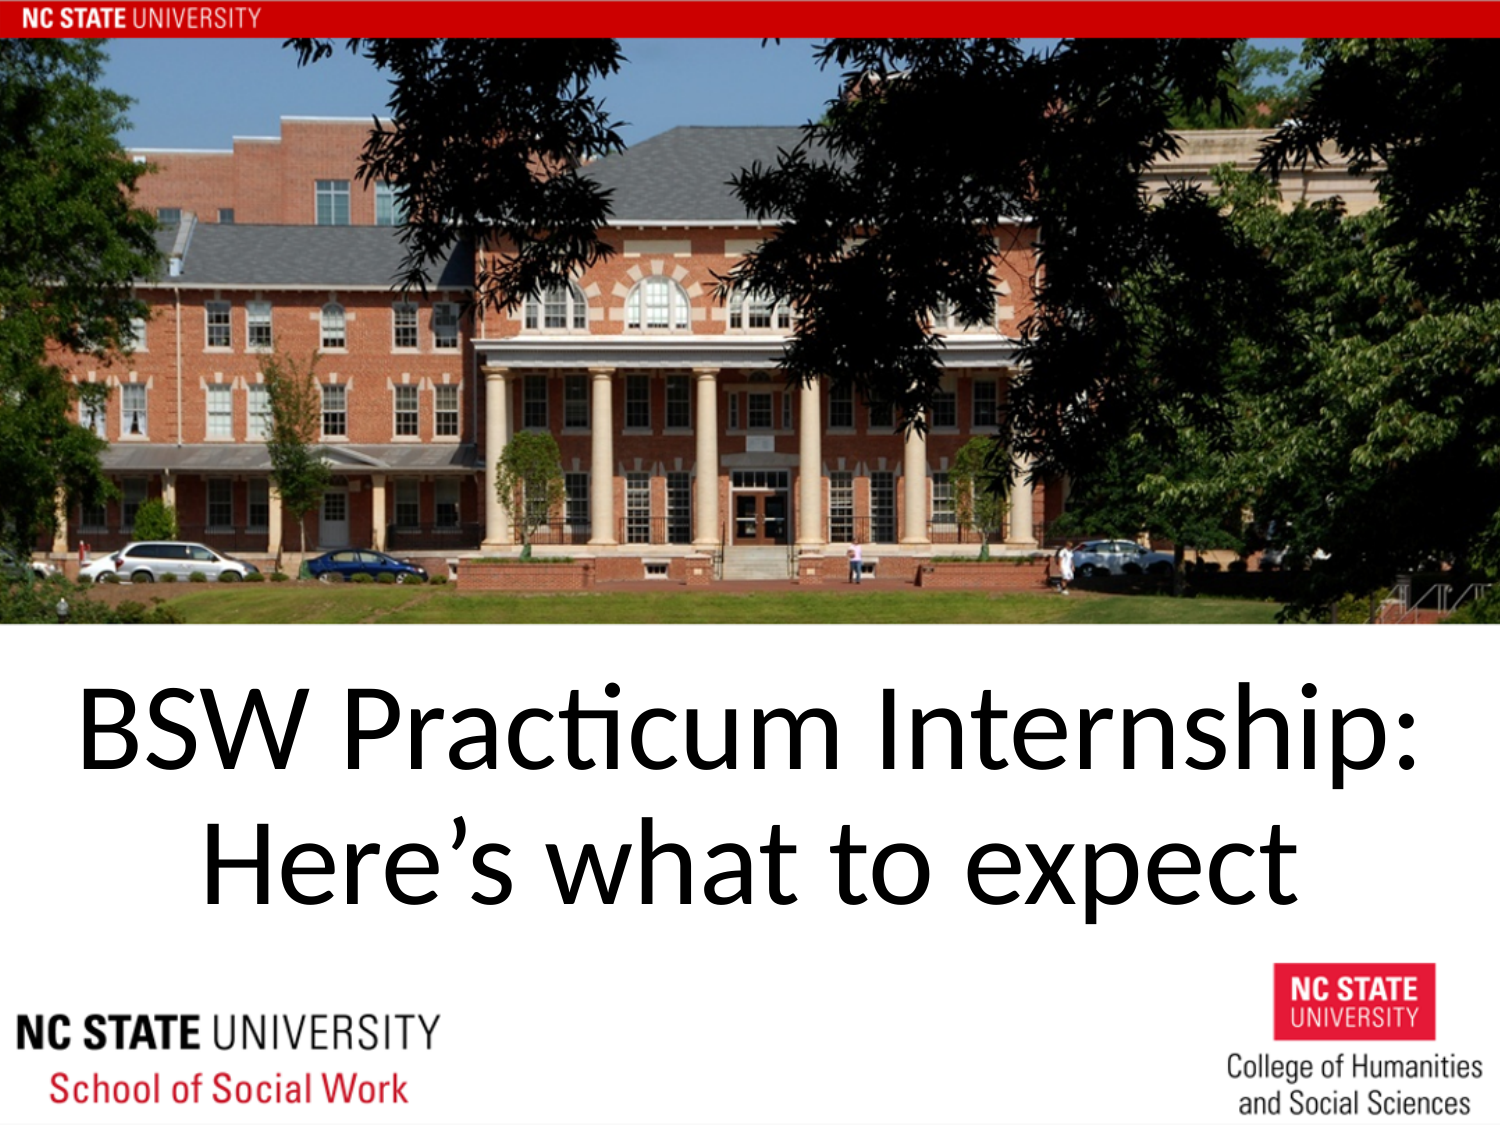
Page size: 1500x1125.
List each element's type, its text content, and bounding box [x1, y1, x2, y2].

subtitle BSW Practicum Internship: Here’s what to expect [0, 653, 1500, 909]
picture [0, 0, 1500, 653]
picture [0, 909, 1500, 1125]
